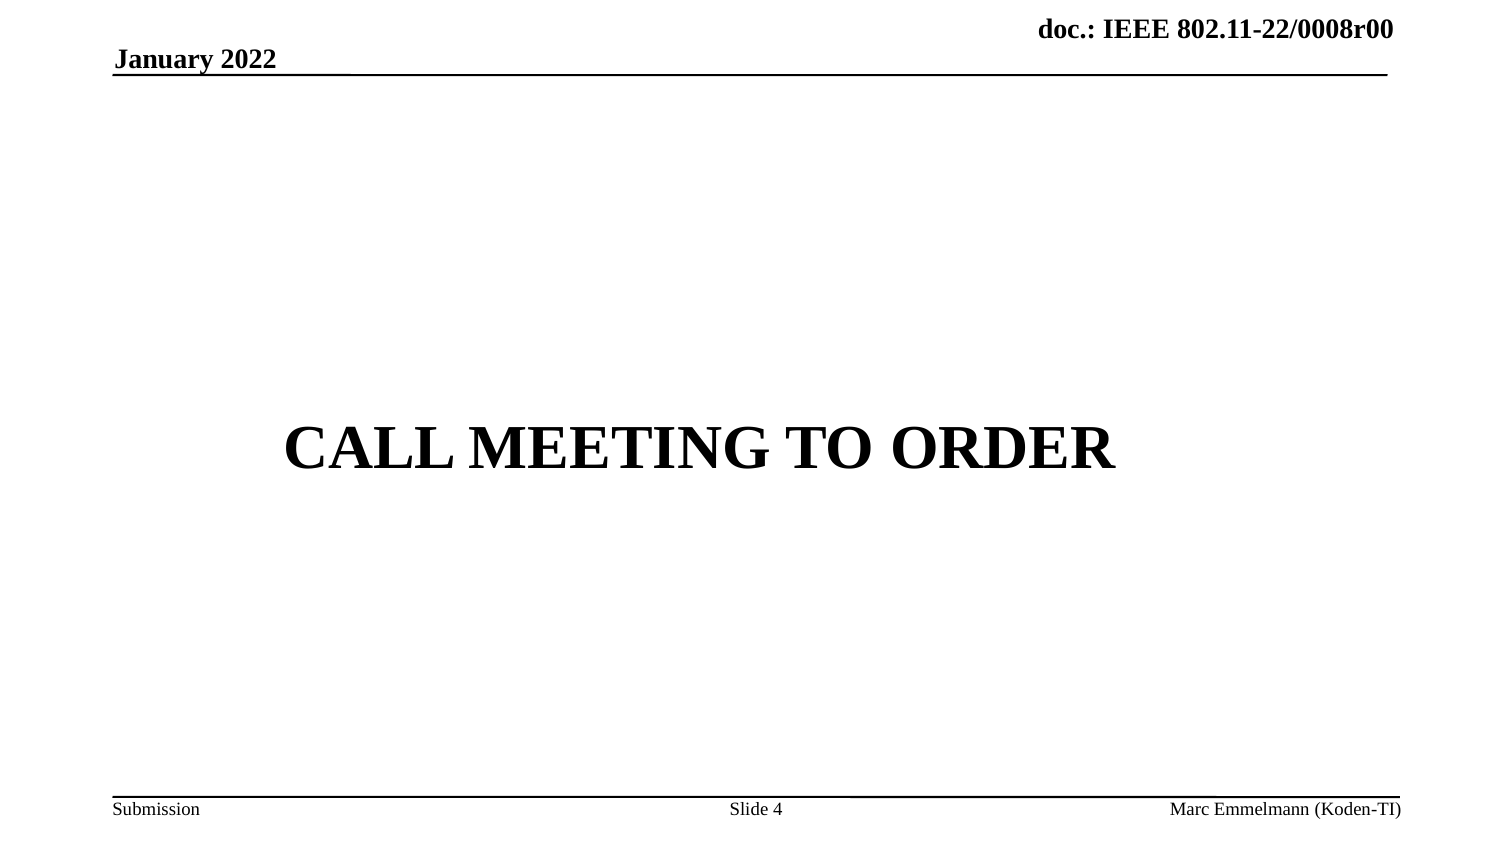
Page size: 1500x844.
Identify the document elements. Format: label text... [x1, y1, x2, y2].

title Call Meeting to Order [267, 398, 1500, 567]
footer Marc Emmelmann (Koden-TI) [878, 796, 1402, 820]
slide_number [114, 40, 423, 75]
slide_number Slide 4 [712, 796, 800, 842]
